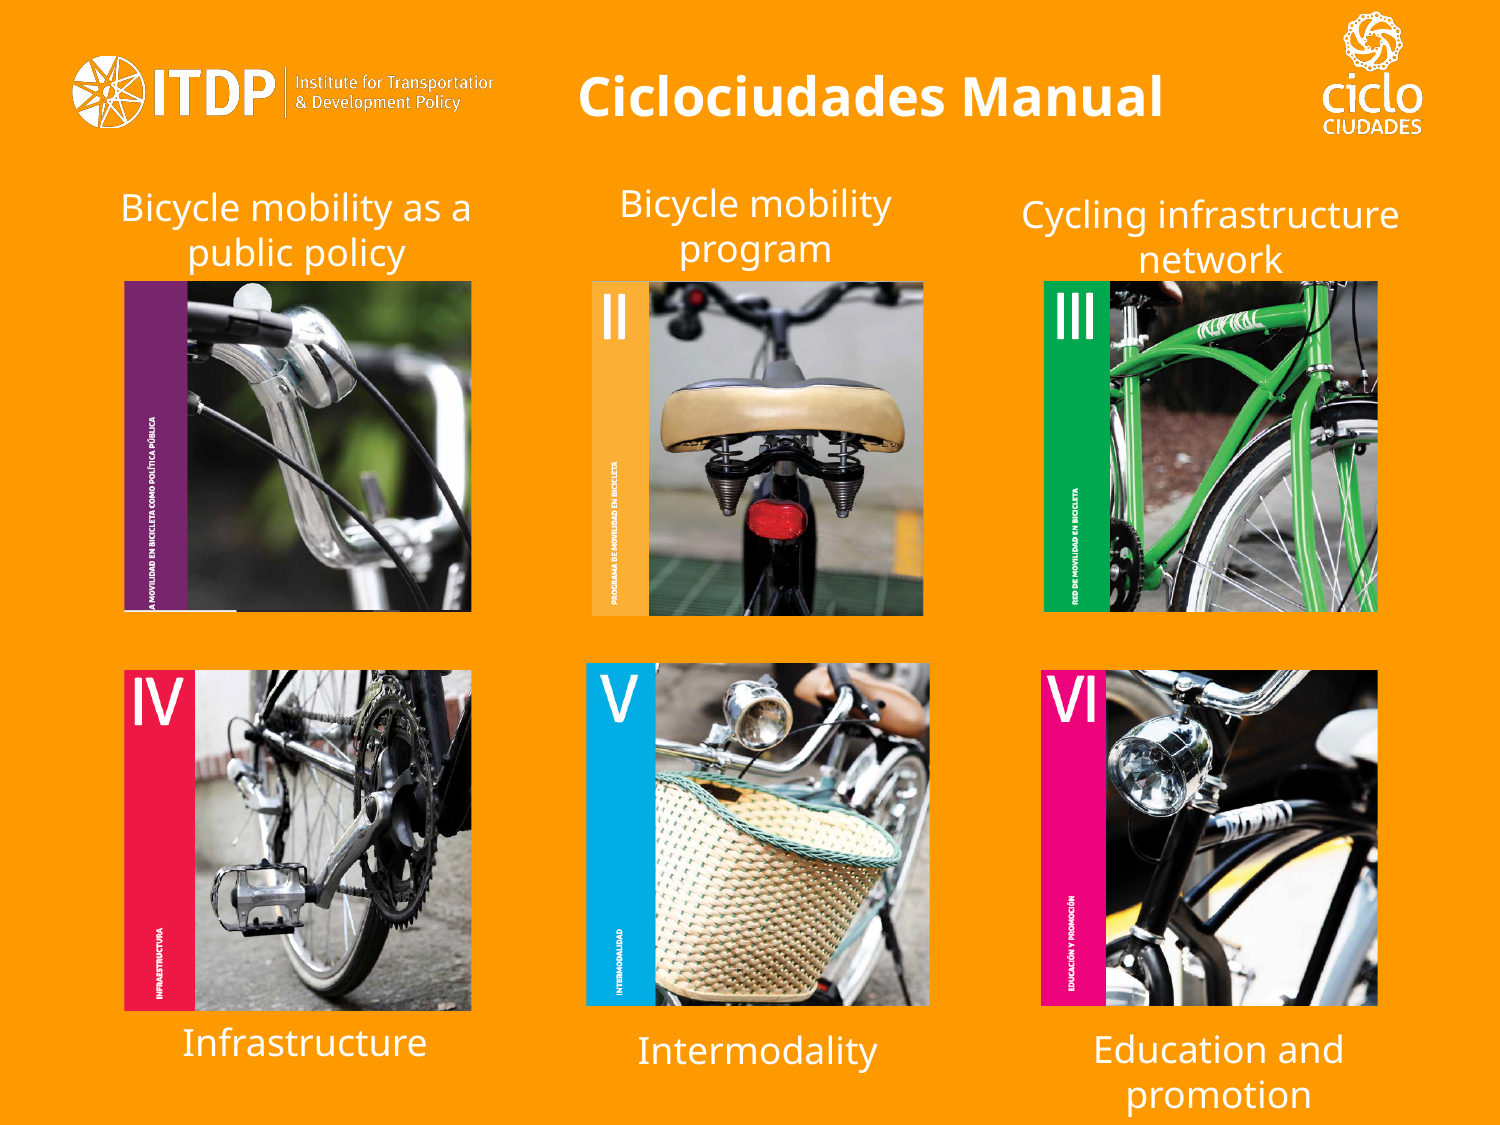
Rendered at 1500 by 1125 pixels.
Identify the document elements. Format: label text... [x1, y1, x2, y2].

text_box Intermodality [542, 1019, 973, 1081]
picture [617, 966, 622, 982]
picture [124, 670, 472, 1011]
text_box Bicycle mobility as a public policy [61, 176, 532, 283]
picture [591, 281, 924, 617]
text_box Bicycle mobility program [540, 172, 971, 279]
picture [601, 675, 637, 722]
picture [72, 56, 470, 128]
text_box Cycling infrastructure network [995, 183, 1426, 290]
picture [1043, 281, 1378, 612]
text_box Education and promotion [1004, 1018, 1434, 1080]
text_box Ciclociudades Manual [470, 54, 1272, 136]
picture [124, 281, 472, 612]
picture [617, 941, 622, 963]
picture [656, 663, 930, 1006]
picture [1040, 670, 1378, 1006]
text_box Infrastructure [90, 1011, 520, 1073]
picture [1316, 4, 1428, 136]
